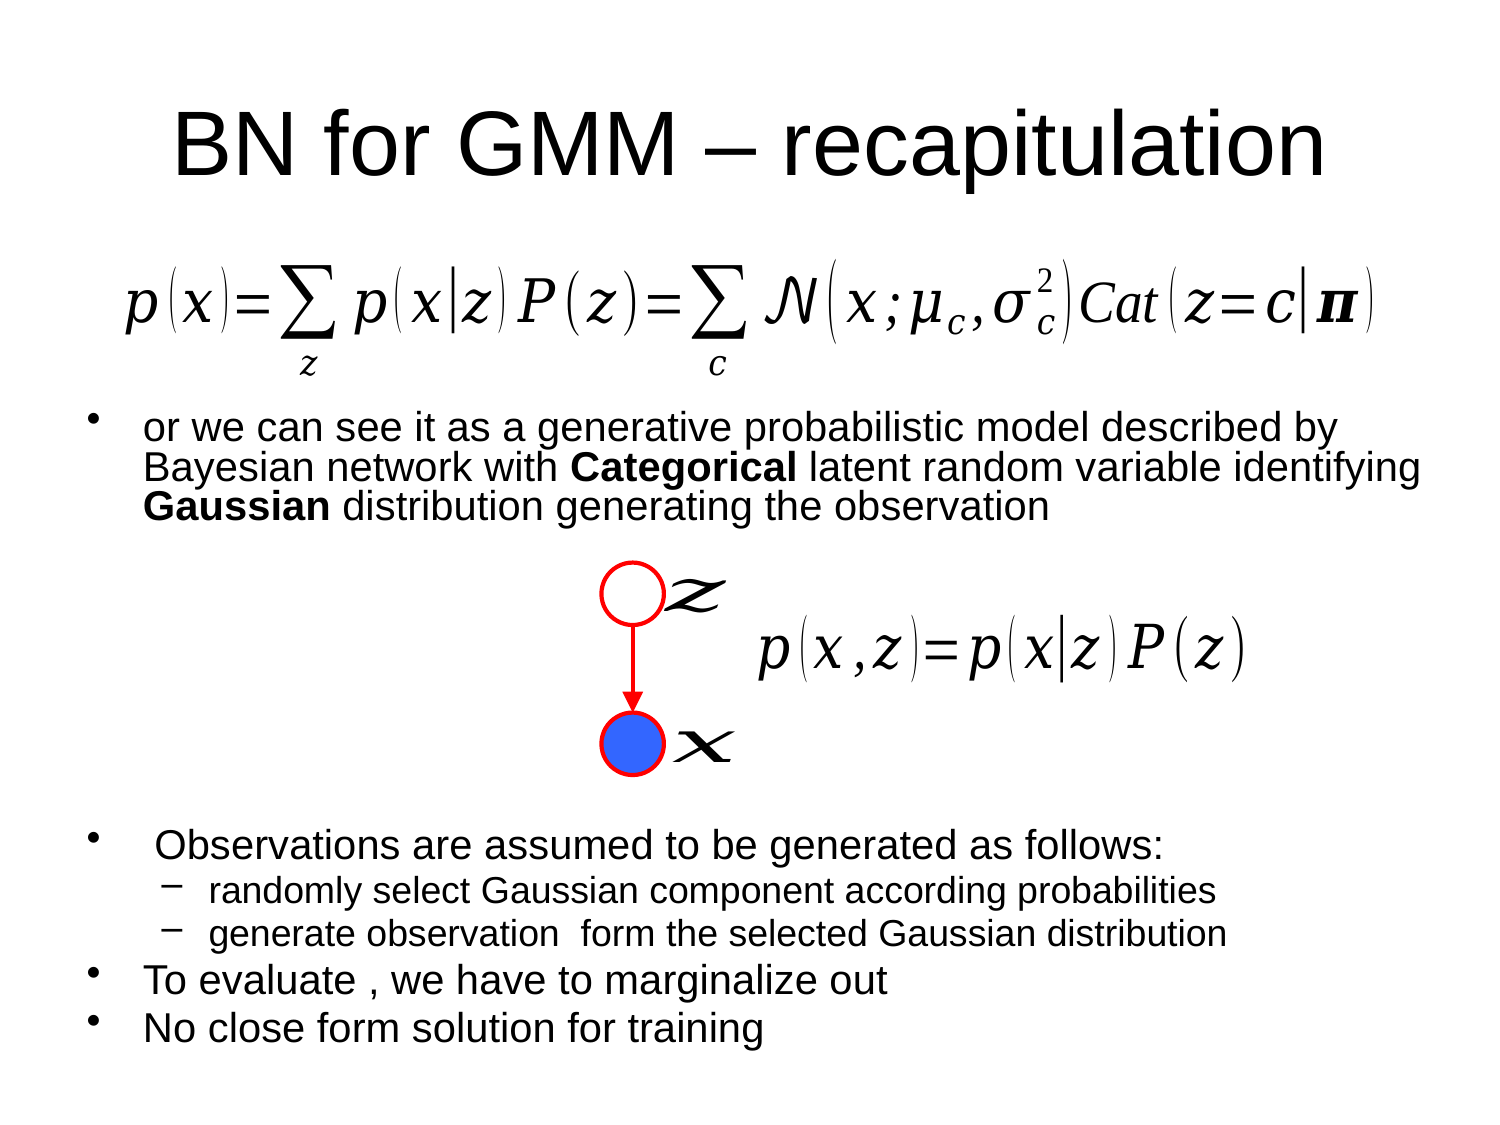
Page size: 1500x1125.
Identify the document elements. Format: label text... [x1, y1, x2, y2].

title BN for GMM – recapitulation [75, 45, 1425, 233]
text_box [601, 562, 664, 625]
text_box [601, 712, 664, 776]
